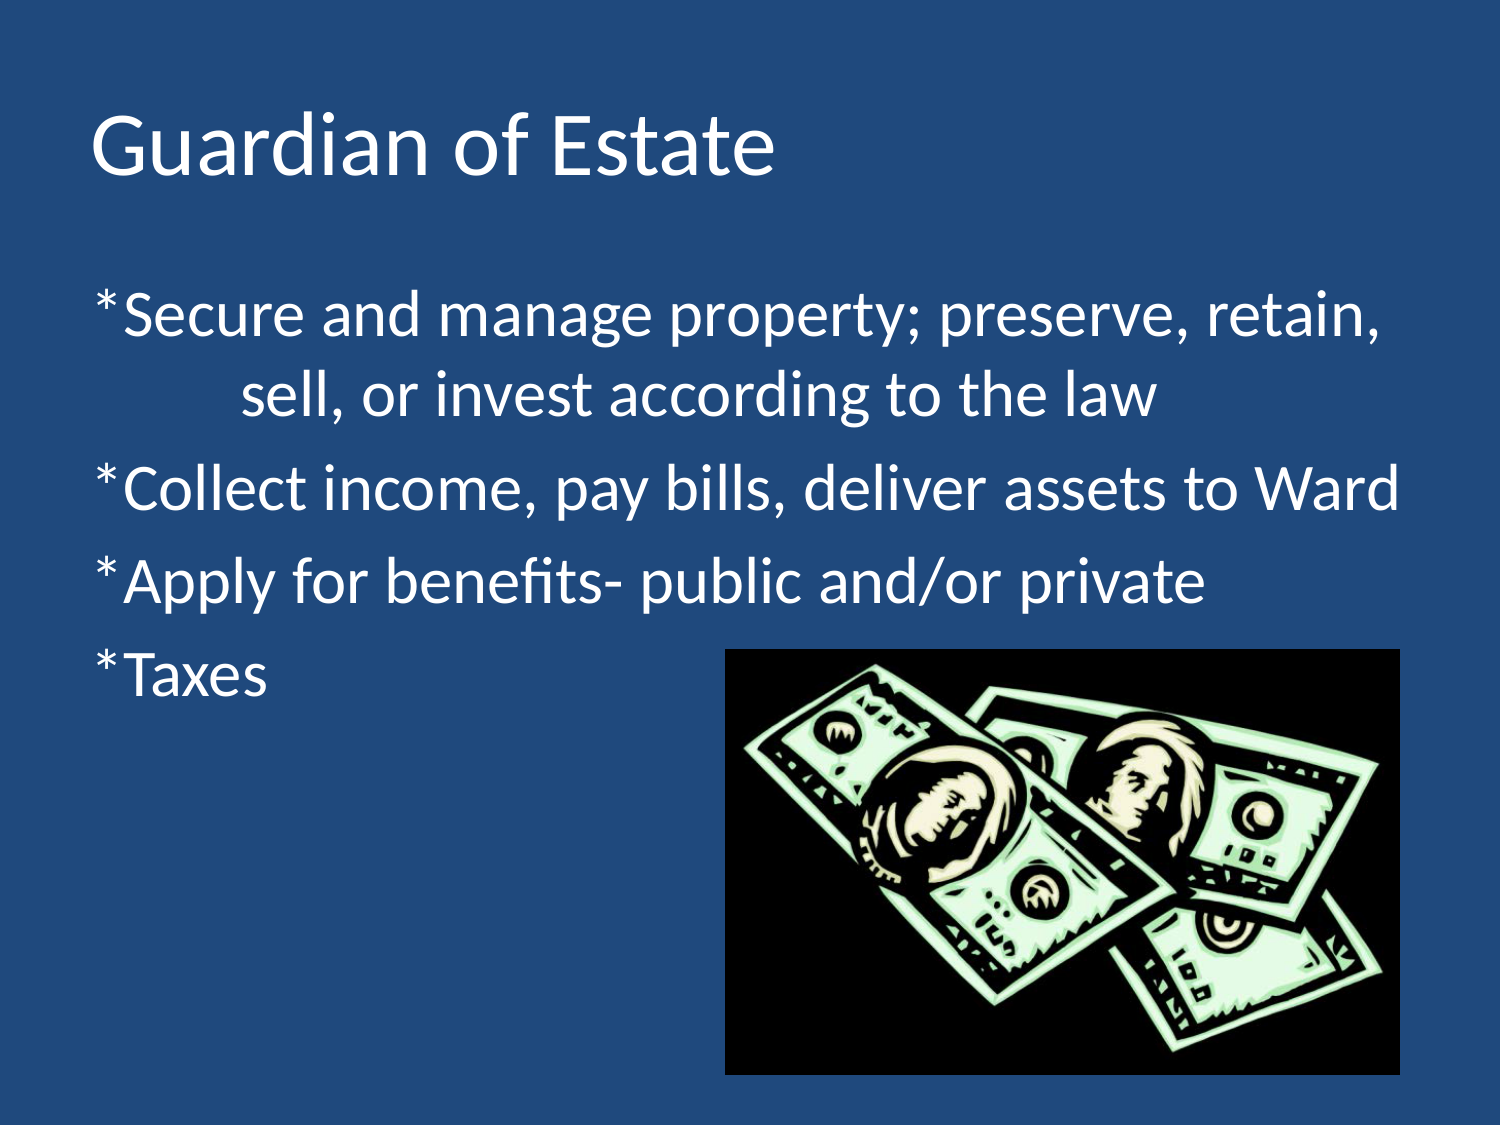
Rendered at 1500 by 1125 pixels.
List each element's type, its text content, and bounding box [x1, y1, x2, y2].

list *Secure and manage property; preserve, retain, sell, or invest according to the law *Collect income, pay bills, deliver assets to Ward *Apply for benefits- public and/or private *Taxes [75, 262, 1425, 1005]
title Guardian of Estate [75, 45, 1425, 233]
picture [724, 649, 1401, 1076]
